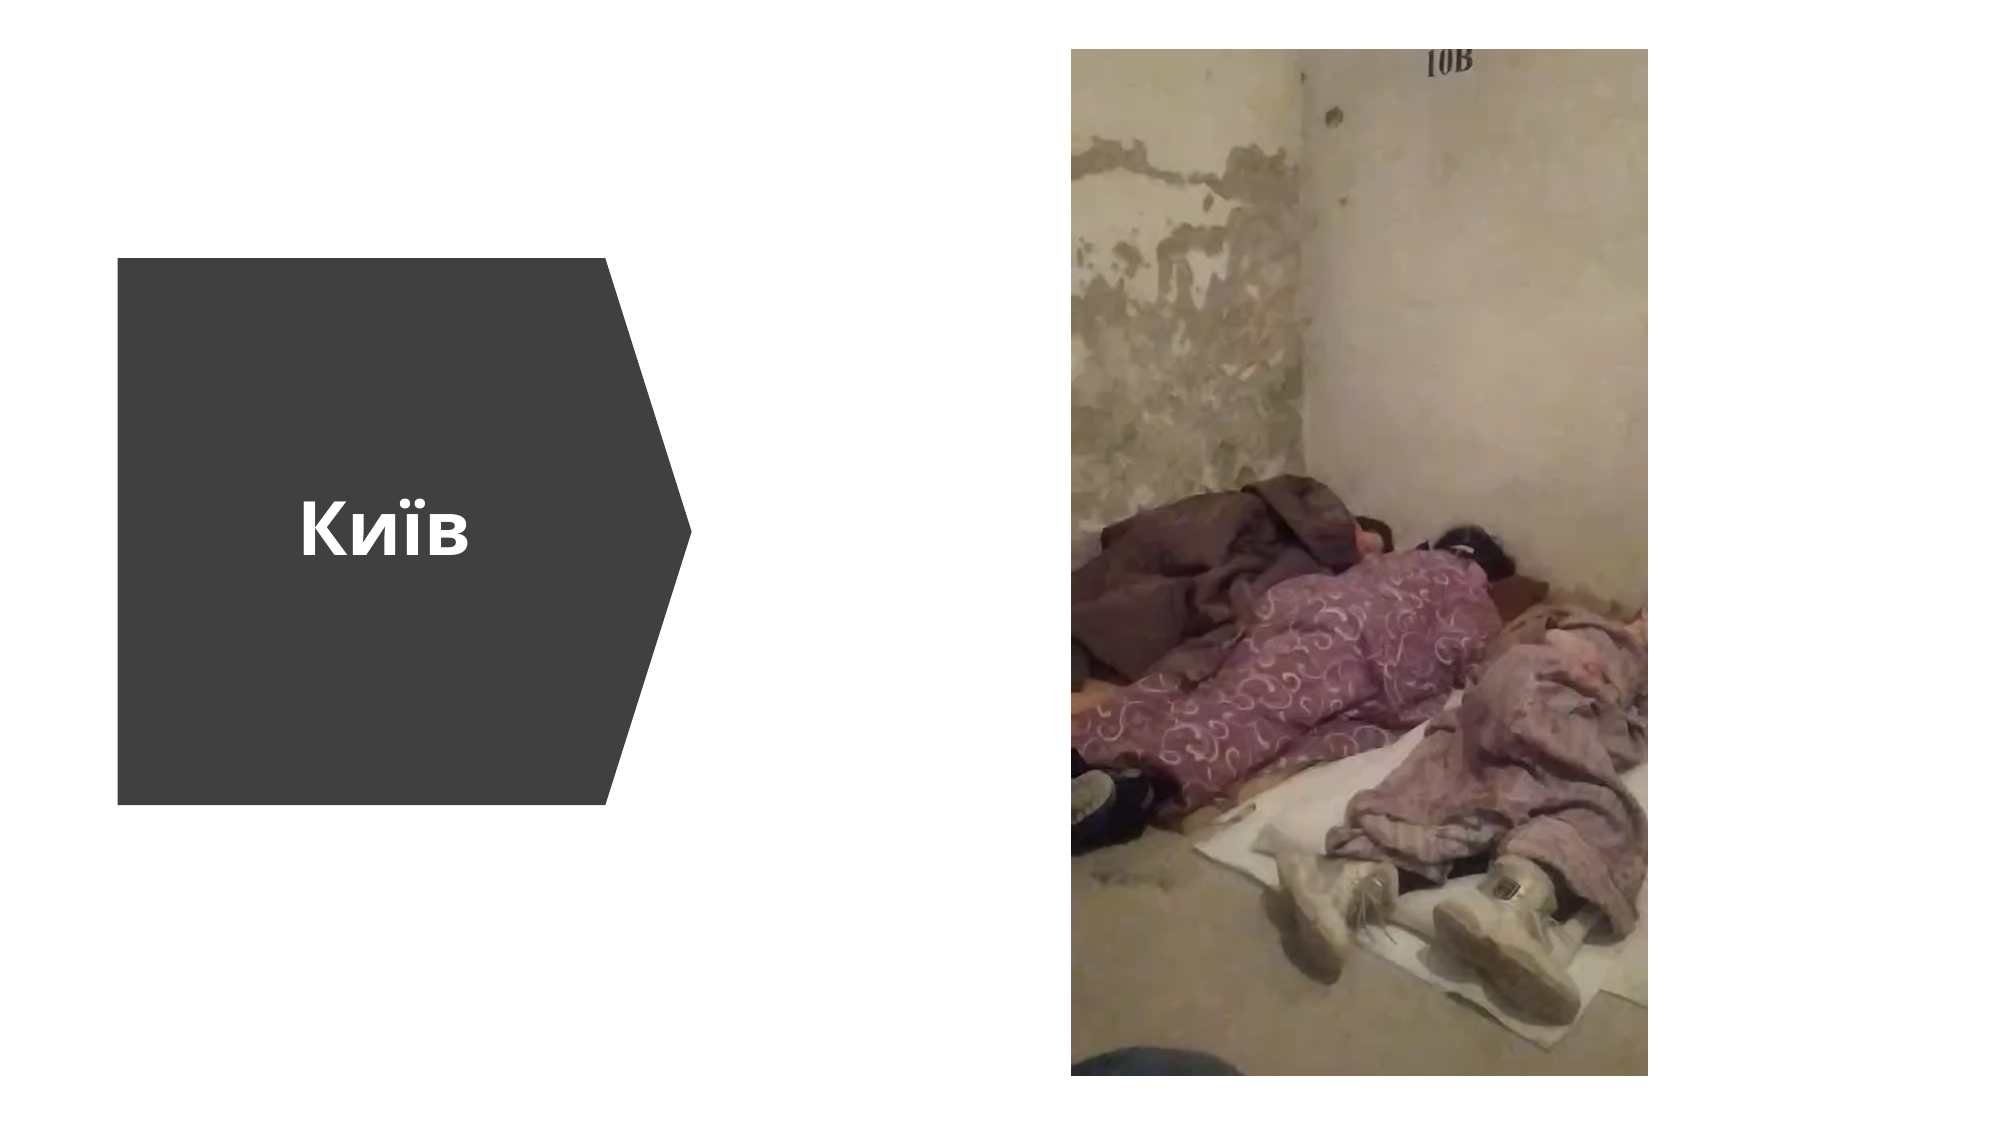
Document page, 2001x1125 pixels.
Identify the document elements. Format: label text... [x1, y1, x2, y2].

title Київ [168, 322, 601, 741]
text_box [1070, 48, 1649, 1076]
text_box [116, 257, 693, 807]
